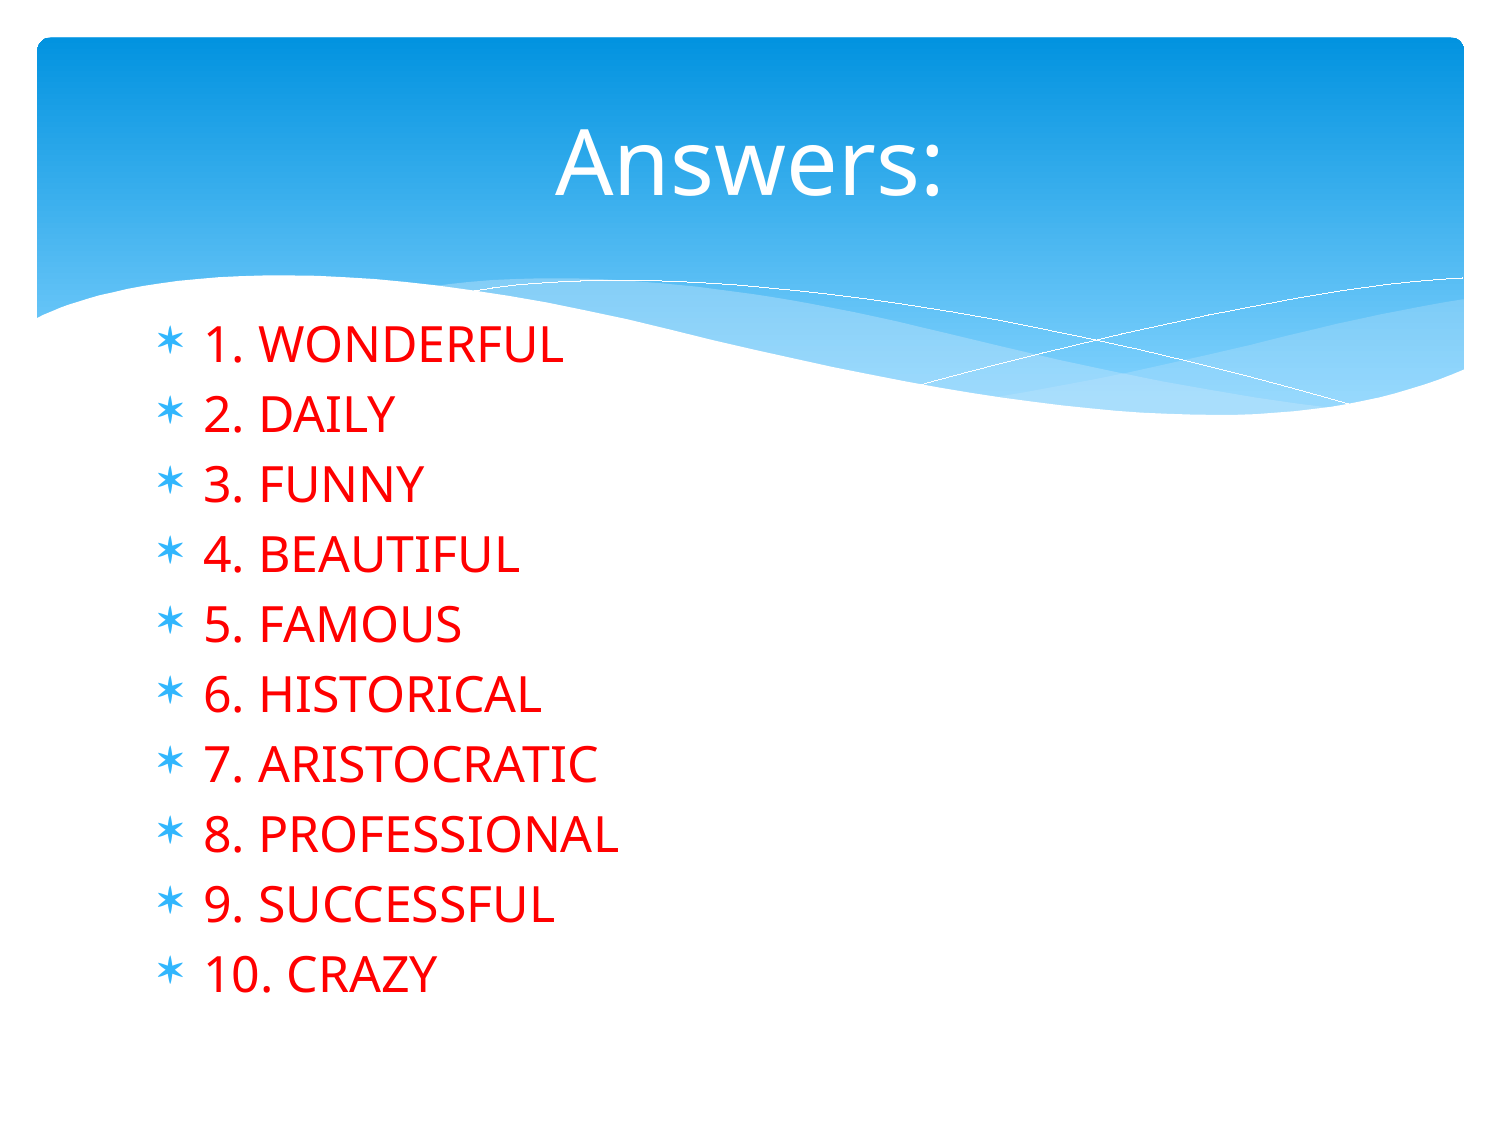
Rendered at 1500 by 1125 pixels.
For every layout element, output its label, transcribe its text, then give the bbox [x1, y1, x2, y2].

title Answers: [75, 55, 1425, 261]
list 1. WONDERFUL 2. DAILY 3. FUNNY 4. BEAUTIFUL 5. FAMOUS 6. HISTORICAL 7. ARISTOCRATIC 8. PROFESSIONAL 9. SUCCESSFUL 10. CRAZY [143, 304, 1359, 1079]
